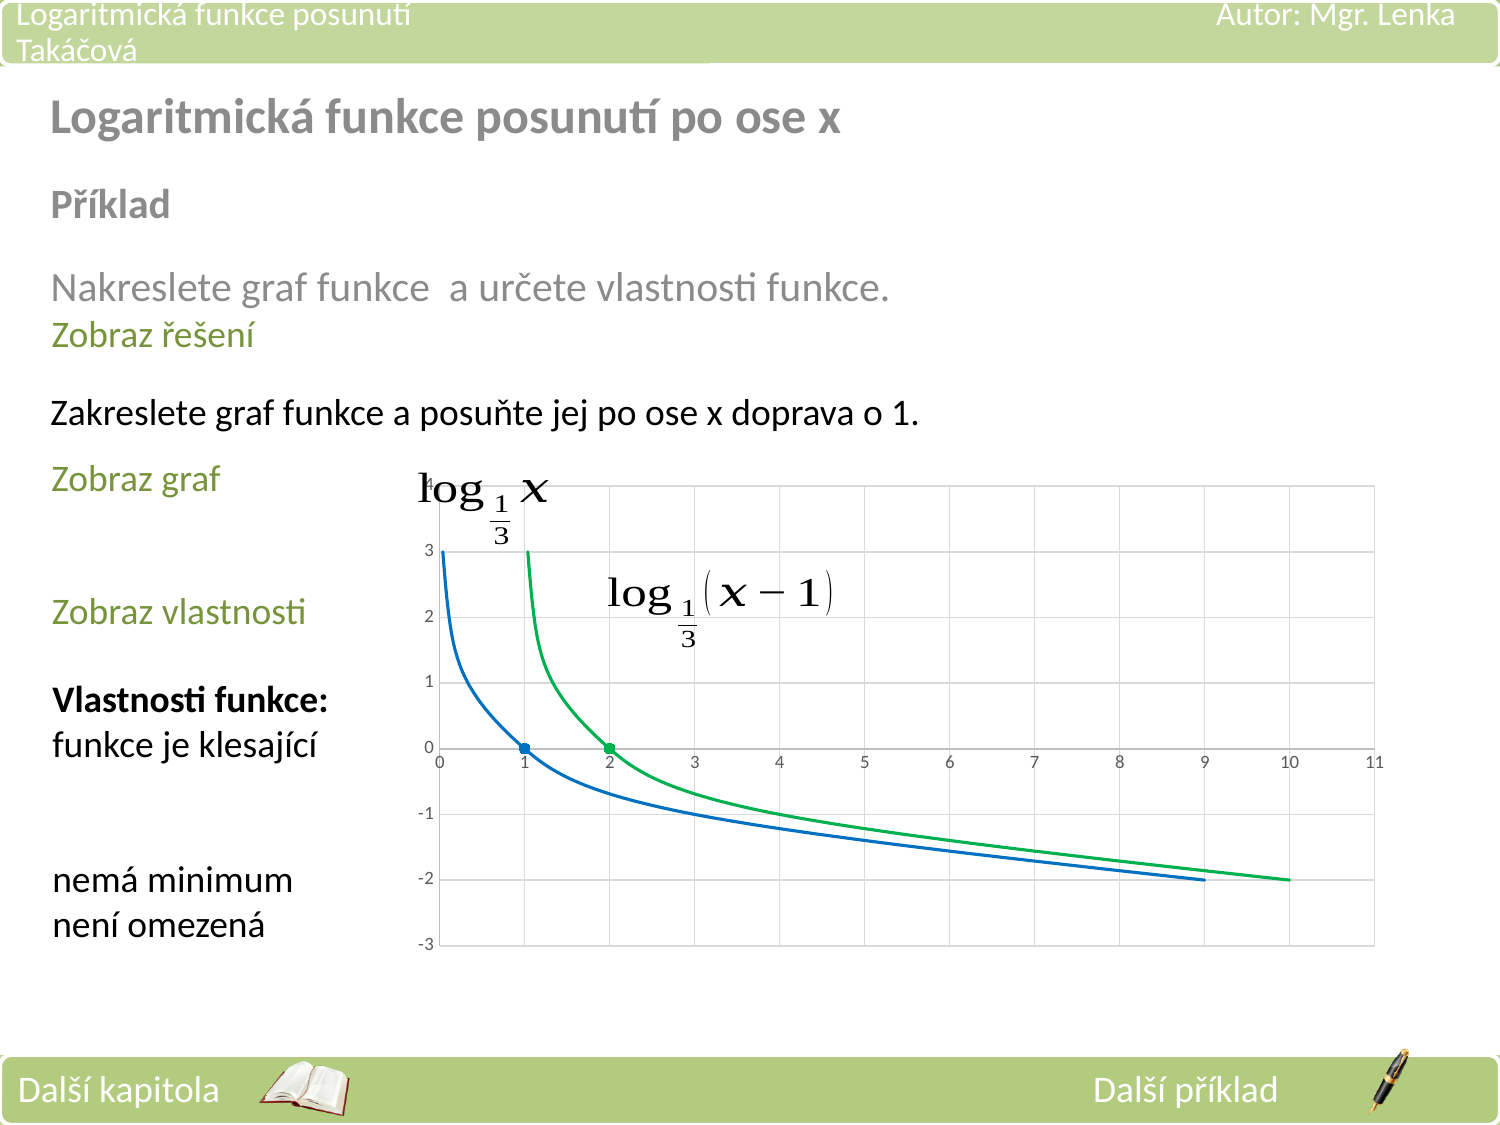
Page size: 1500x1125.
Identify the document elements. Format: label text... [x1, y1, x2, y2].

chart [397, 466, 1405, 966]
picture [1350, 1043, 1422, 1115]
text_box Zobraz vlastnosti [37, 580, 322, 640]
text_box Zobraz graf [36, 446, 236, 507]
text_box Zobraz řešení [36, 302, 270, 363]
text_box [0, 1054, 254, 1125]
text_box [0, 0, 1500, 67]
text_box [356, 1054, 1500, 1125]
picture [259, 1039, 352, 1125]
